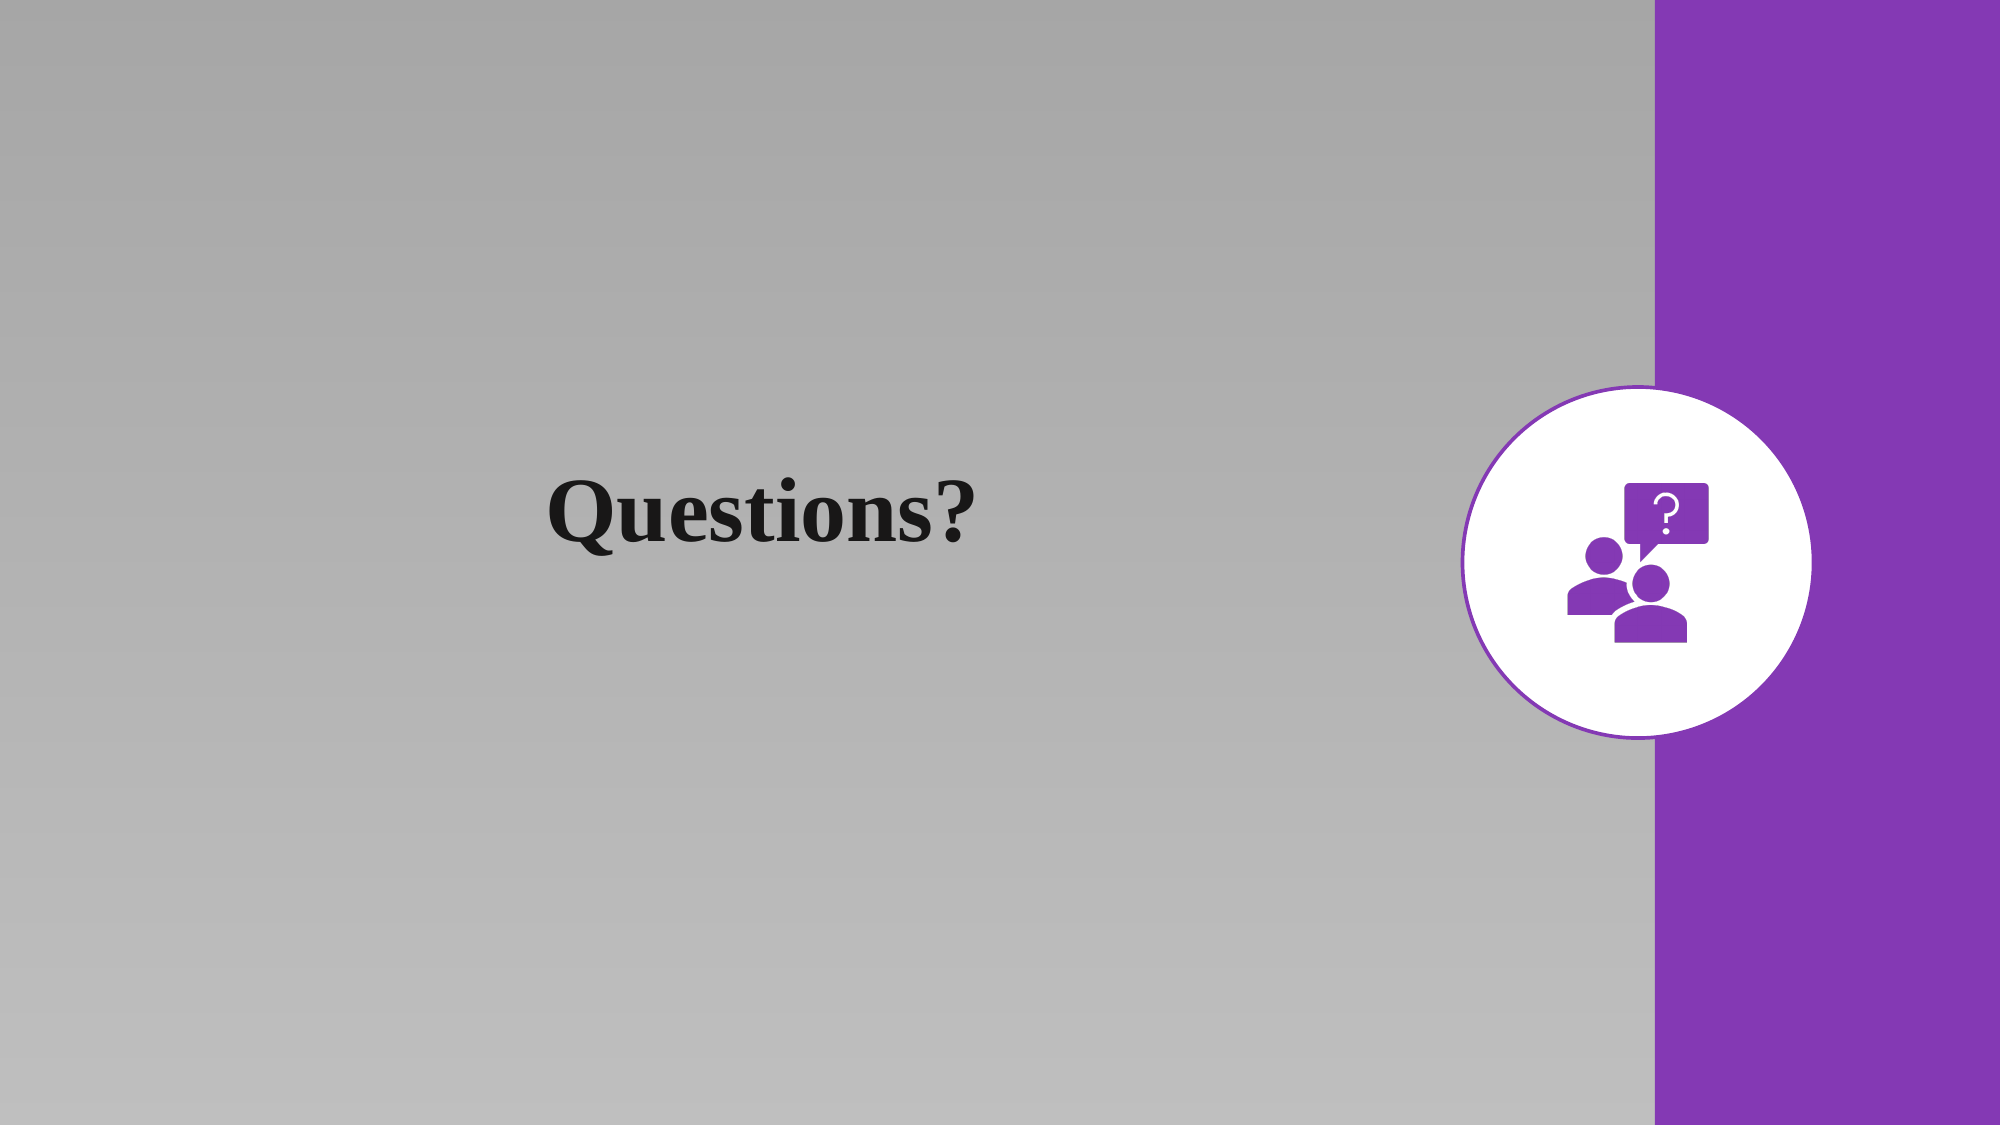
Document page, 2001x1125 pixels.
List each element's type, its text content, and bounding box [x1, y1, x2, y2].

picture [1544, 468, 1732, 657]
text_box [1461, 385, 1815, 740]
text_box [1654, 0, 2000, 1125]
title Questions? [161, 453, 1388, 672]
